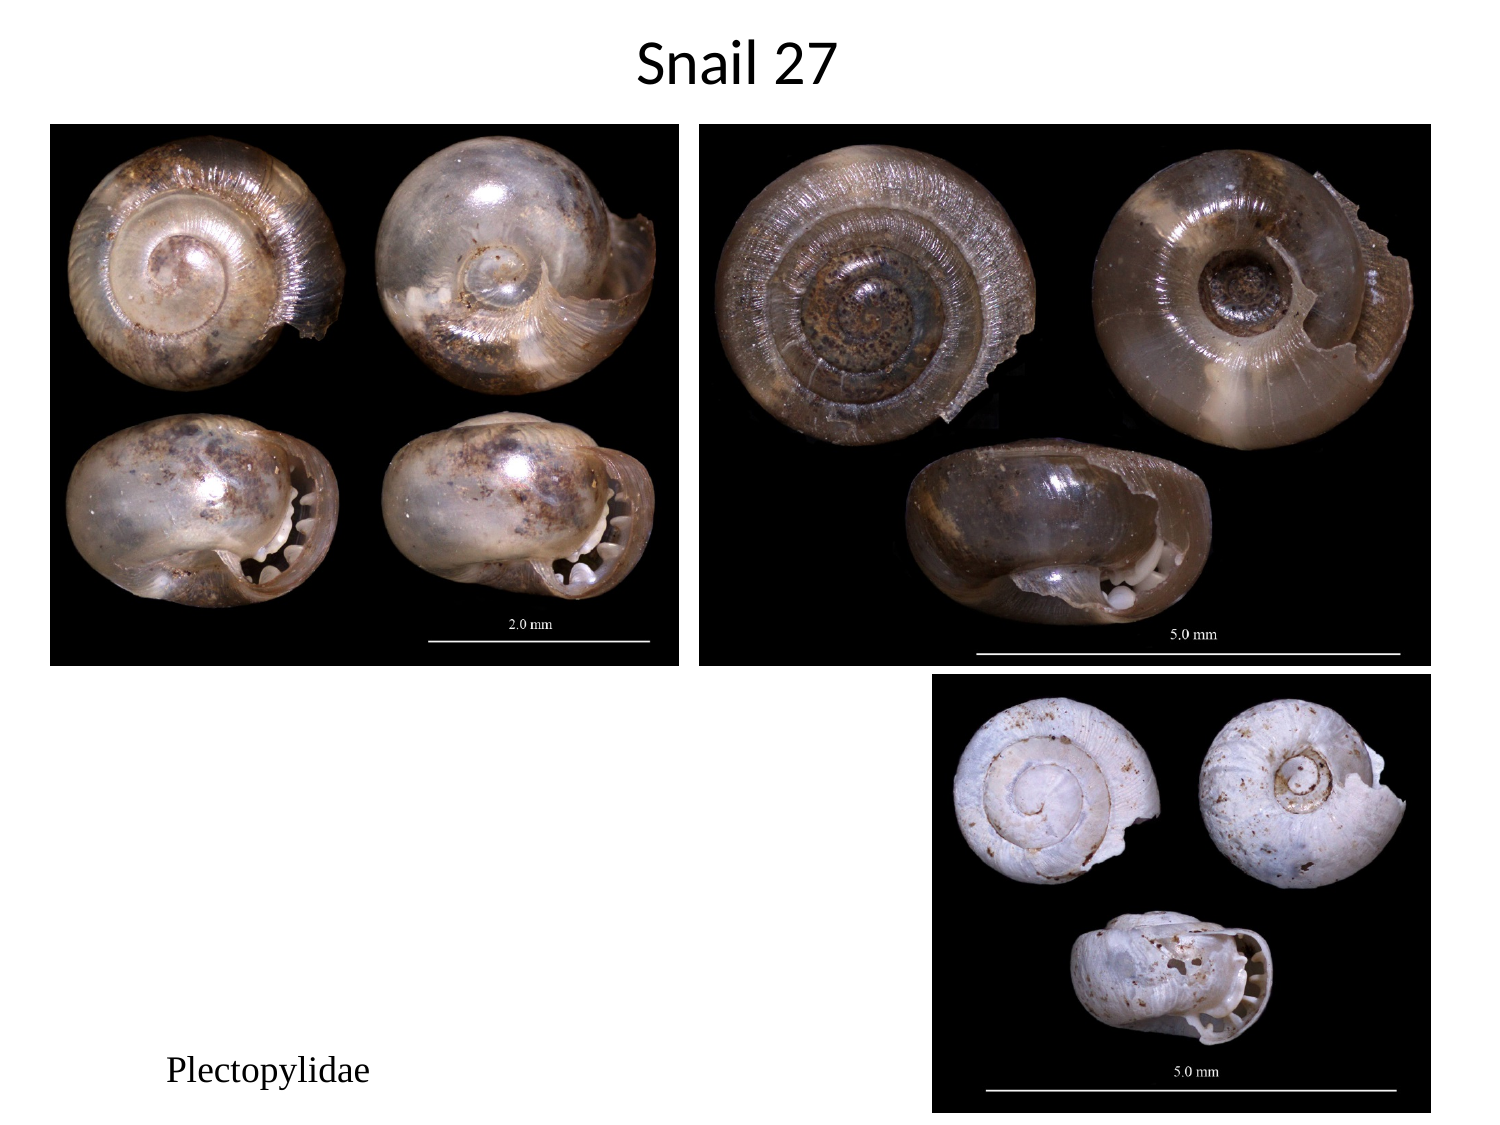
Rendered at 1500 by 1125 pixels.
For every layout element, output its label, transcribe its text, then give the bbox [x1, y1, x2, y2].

text_box Plectopylidae [151, 1037, 386, 1098]
picture [49, 124, 679, 667]
picture [699, 124, 1431, 667]
title Snail 27 [87, 12, 1388, 105]
picture [932, 674, 1431, 1113]
